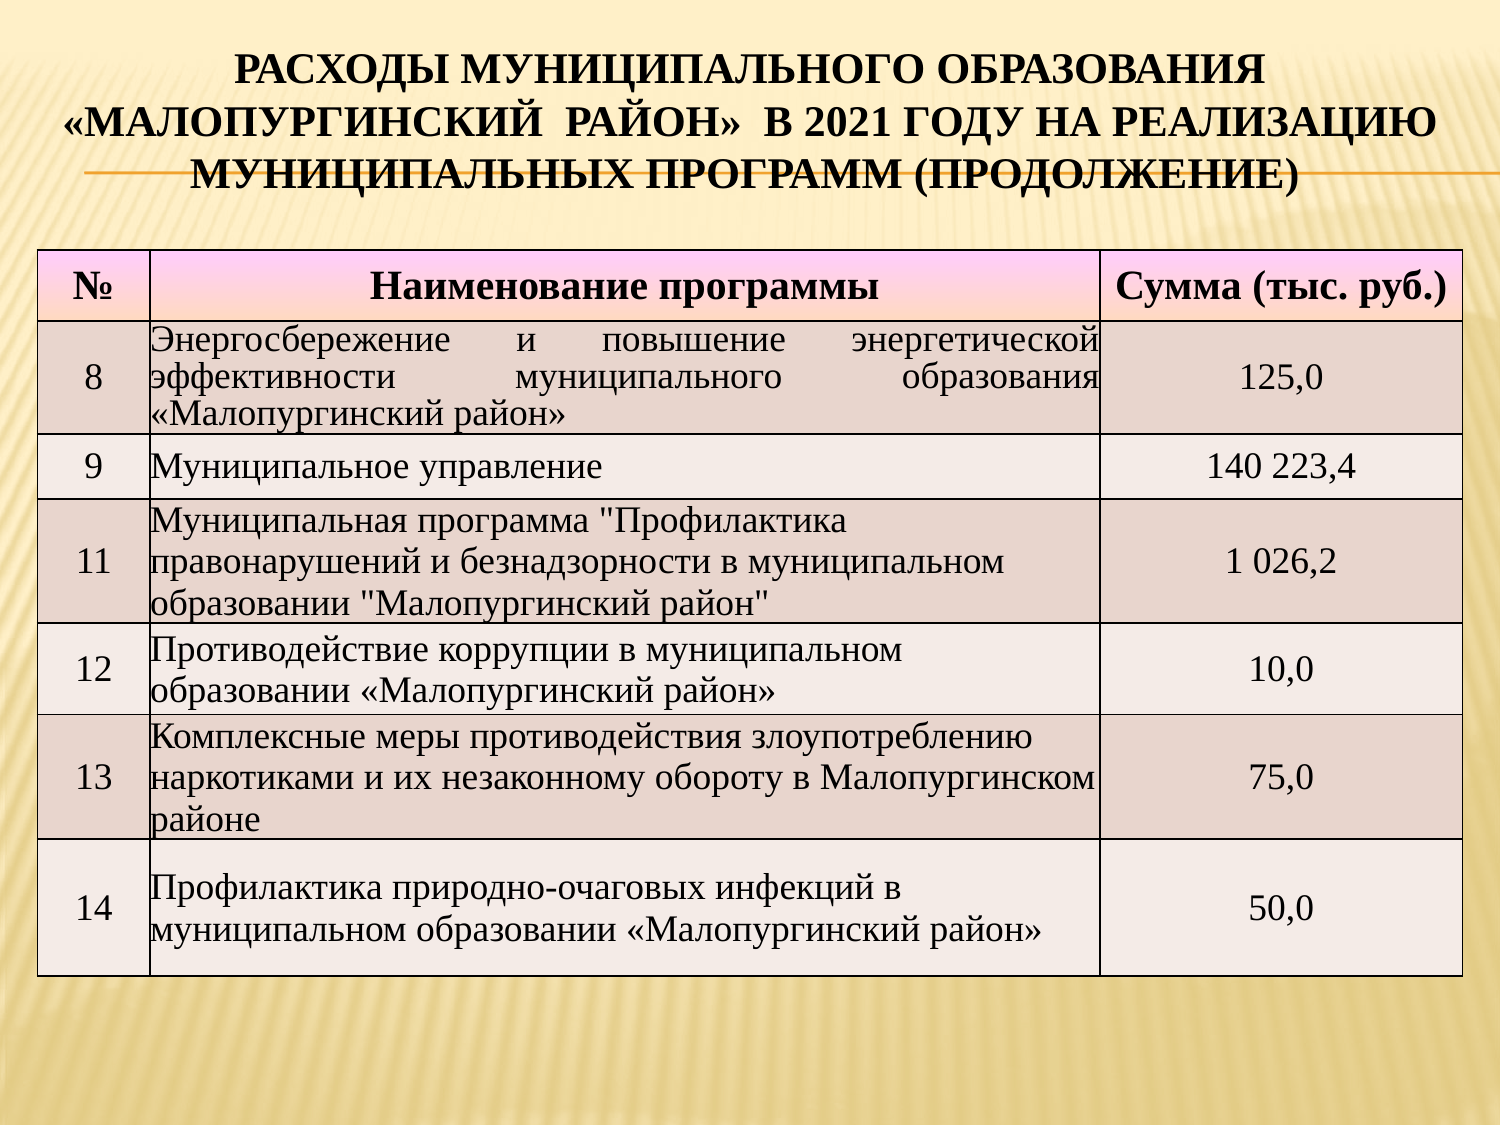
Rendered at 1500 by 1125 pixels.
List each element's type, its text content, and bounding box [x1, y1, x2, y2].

table_cell 8 [38, 322, 149, 433]
table_cell 1 026,2 [1101, 500, 1462, 622]
table_cell 140 223,4 [1101, 435, 1462, 498]
table_header Сумма (тыс. руб.) [1101, 251, 1462, 320]
table_cell Комплексные меры противодействия злоупотреблению наркотиками и их незаконному обороту в Малопургинском районе [151, 715, 1099, 838]
table_cell Противодействие коррупции в муниципальном образовании «Малопургинский район» [151, 624, 1099, 714]
table_cell 75,0 [1101, 715, 1462, 838]
title Расходы муниципального образования «Малопургинский район» в 2021 году на реализацию муниципальных программ (продолжение) [37, 37, 1463, 200]
table_cell Муниципальное управление [151, 435, 1099, 498]
table_cell 14 [38, 840, 149, 975]
table_header Наименование программы [151, 251, 1099, 320]
table_cell Муниципальная программа "Профилактика правонарушений и безнадзорности в муниципальном образовании "Малопургинский район" [151, 500, 1099, 622]
table_header № [38, 251, 149, 320]
table_cell Профилактика природно-очаговых инфекций в муниципальном образовании «Малопургинский район» [151, 840, 1099, 975]
table_cell 10,0 [1101, 624, 1462, 714]
table_cell 13 [38, 715, 149, 838]
table_cell 125,0 [1101, 322, 1462, 433]
table_cell 11 [38, 500, 149, 622]
table_cell 12 [38, 624, 149, 714]
table_cell 9 [38, 435, 149, 498]
table_cell Энергосбережение и повышение энергетической эффективности муниципального образования «Малопургинский район» [151, 322, 1099, 433]
table_cell 50,0 [1101, 840, 1462, 975]
